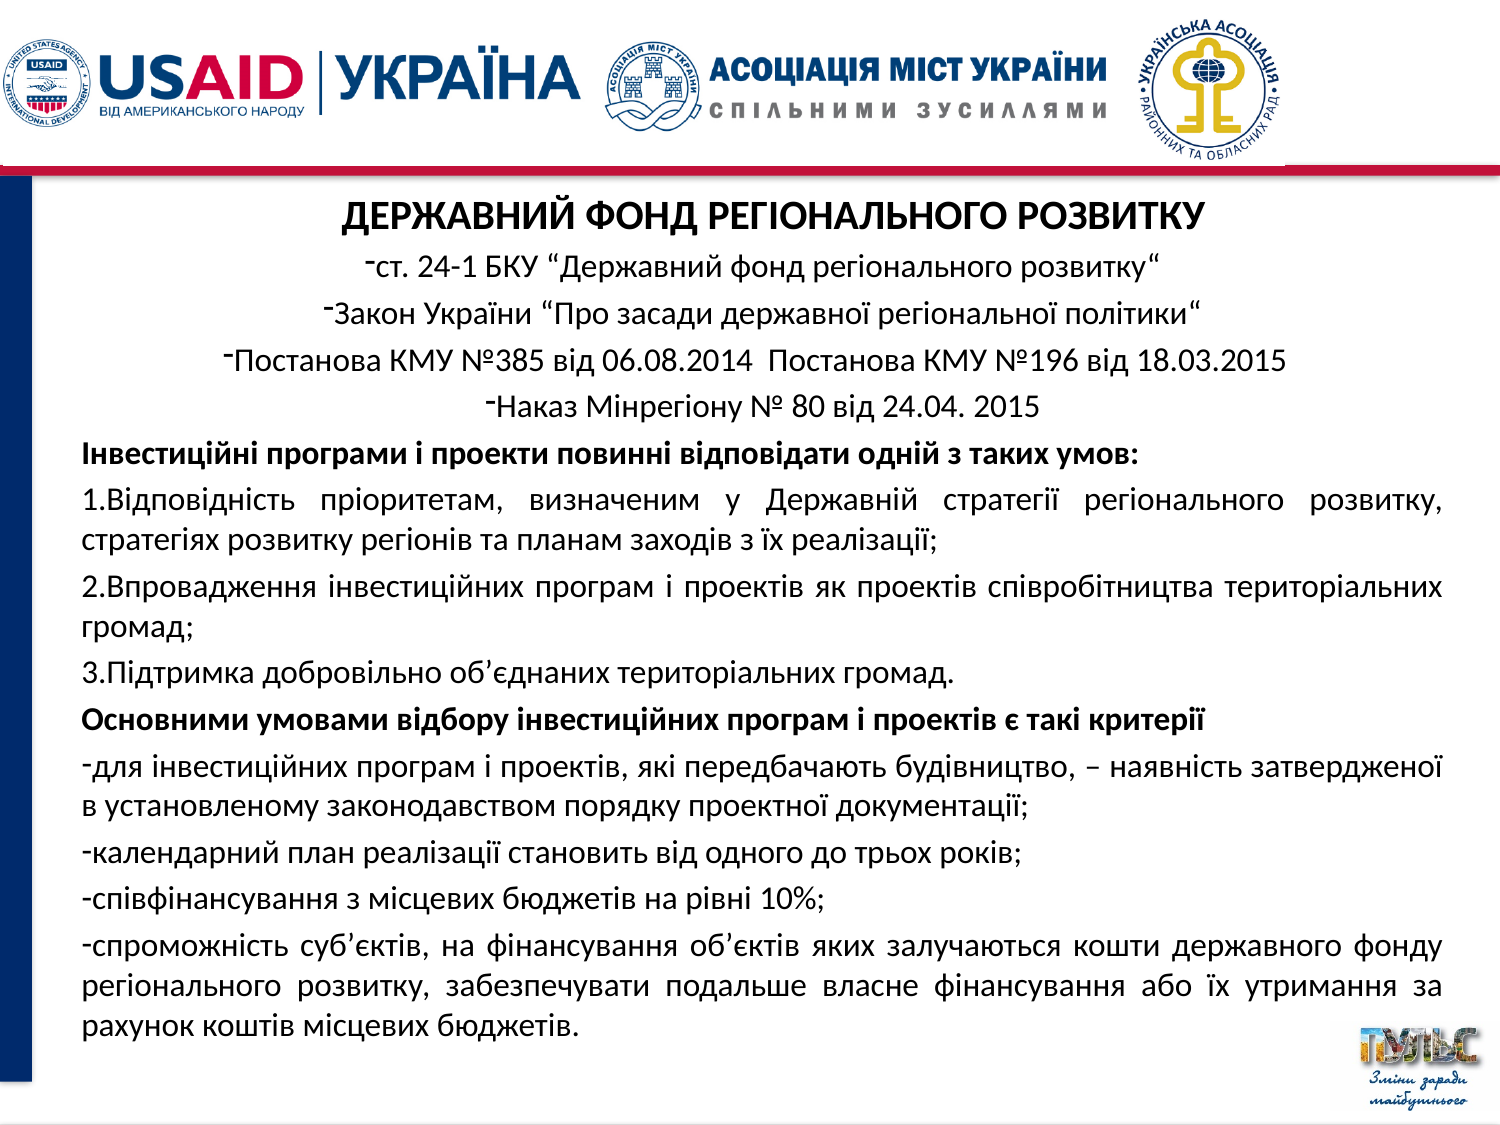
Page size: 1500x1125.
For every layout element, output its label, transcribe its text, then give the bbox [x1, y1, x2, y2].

text_box [0, 175, 33, 1082]
picture [1330, 1021, 1500, 1111]
text_box [34, 164, 1500, 177]
picture [3, 11, 1285, 167]
text_box ДЕРЖАВНИЙ ФОНД РЕГІОНАЛЬНОГО РОЗВИТКУ [326, 180, 1331, 246]
text_box ст. 24-1 БКУ “Державний фонд регіонального розвитку“ Закон України “Про засади державної регіональної політики“ Постанова КМУ №385 від 06.08.2014 Постанова КМУ №196 від 18.03.2015 Наказ Мінрегіону № 80 від 24.04. 2015 Інвестиційні програми і проекти повинні відповідати одній з таких умов: Відповідність пріоритетам, визначеним у Державній стратегії регіонального розвитку, стратегіях розвитку регіонів та планам заходів з їх реалізації; Впровадження інвестиційних програм і проектів як проектів співробітництва територіальних громад; Підтримка добровільно об’єднаних територіальних громад. Основними умовами відбору інвестиційних програм і проектів є такі критерії для інвестиційних програм і проектів, які передбачають будівництво, – наявність затвердженої в установленому законодавством порядку проектної документації; календарний план реалізації становить від одного до трьох років; співфінансування з місцевих бюджетів на рівні 10%; спроможність суб’єктів, на фінансування об’єктів яких залучаються кошти державного фонду регіонального розвитку, забезпечувати подальше власне фінансування або їх утримання за рахунок коштів місцевих бюджетів. [66, 236, 1461, 1007]
